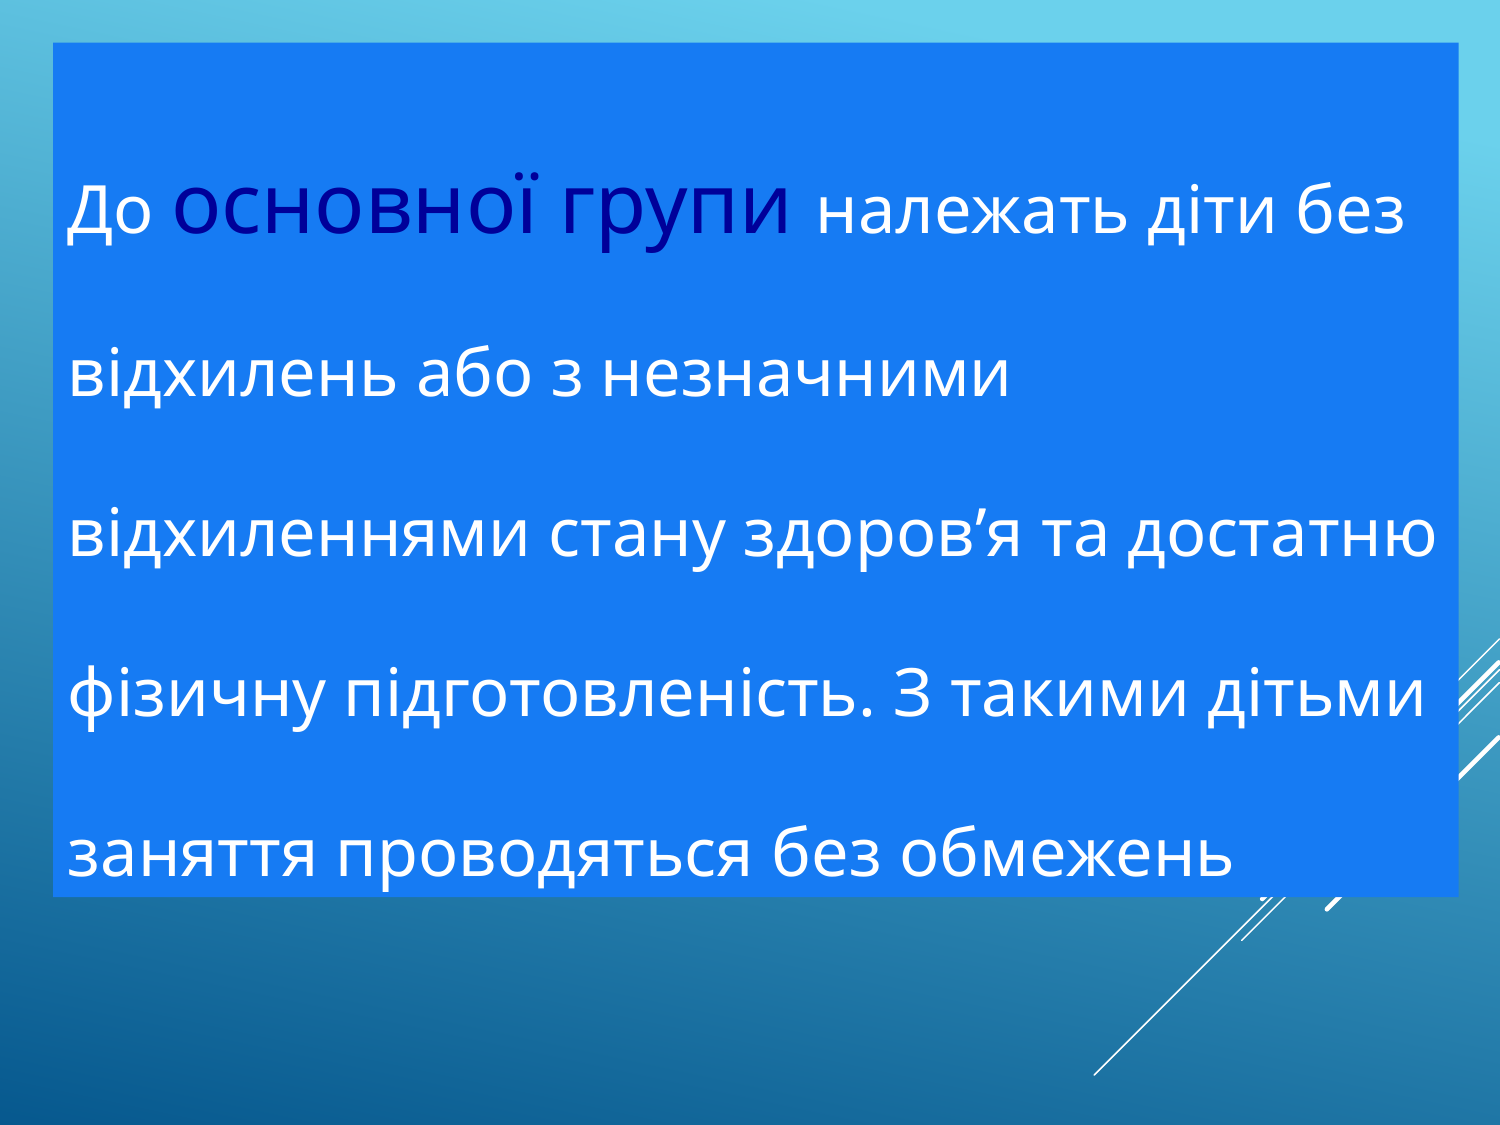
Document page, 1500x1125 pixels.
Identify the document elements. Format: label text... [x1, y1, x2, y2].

text_box До основної групи належать діти без відхилень або з незначними відхиленнями стану здоров’я та достатню фізичну підготовленість. З такими дітьми заняття проводяться без обмежень [53, 42, 1459, 898]
